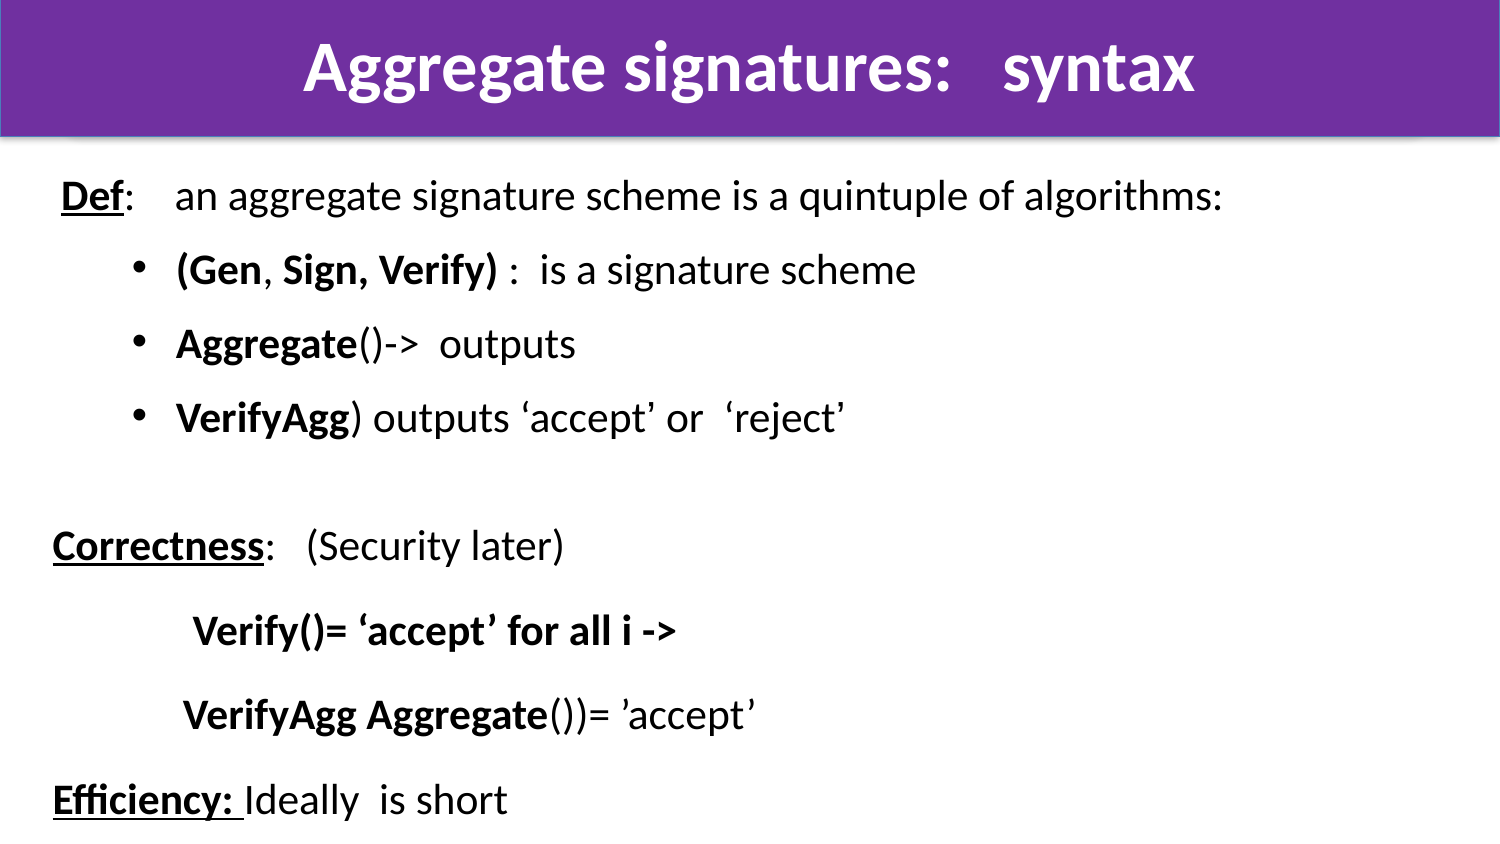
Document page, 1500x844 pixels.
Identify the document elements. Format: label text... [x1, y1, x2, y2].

title Aggregate signatures: syntax [75, 11, 1425, 114]
